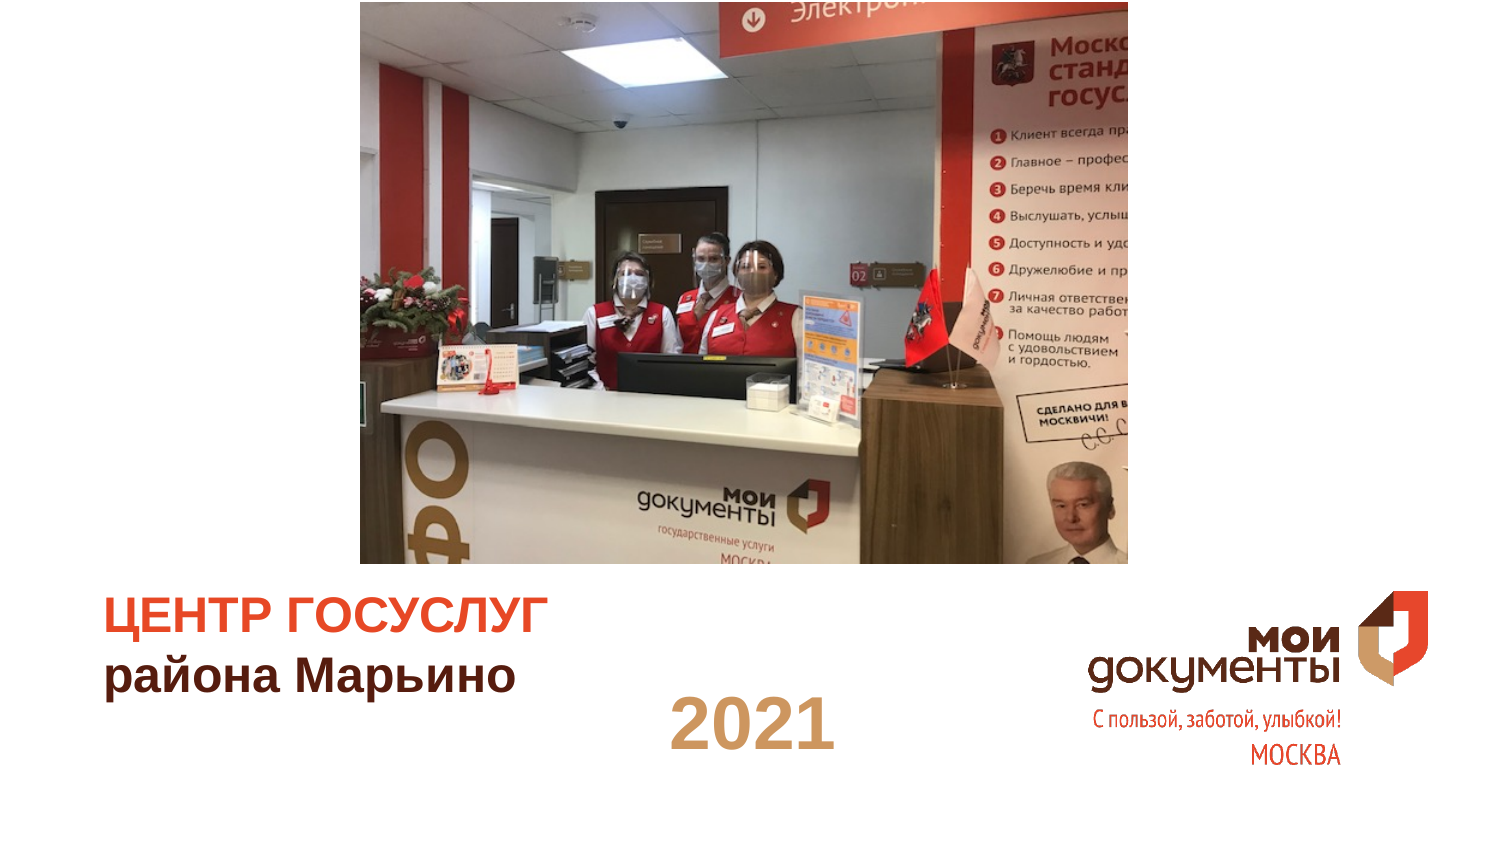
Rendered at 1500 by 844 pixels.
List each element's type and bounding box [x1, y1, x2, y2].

picture [1088, 591, 1429, 765]
picture [359, 2, 1129, 564]
text_box [88, 575, 1235, 769]
